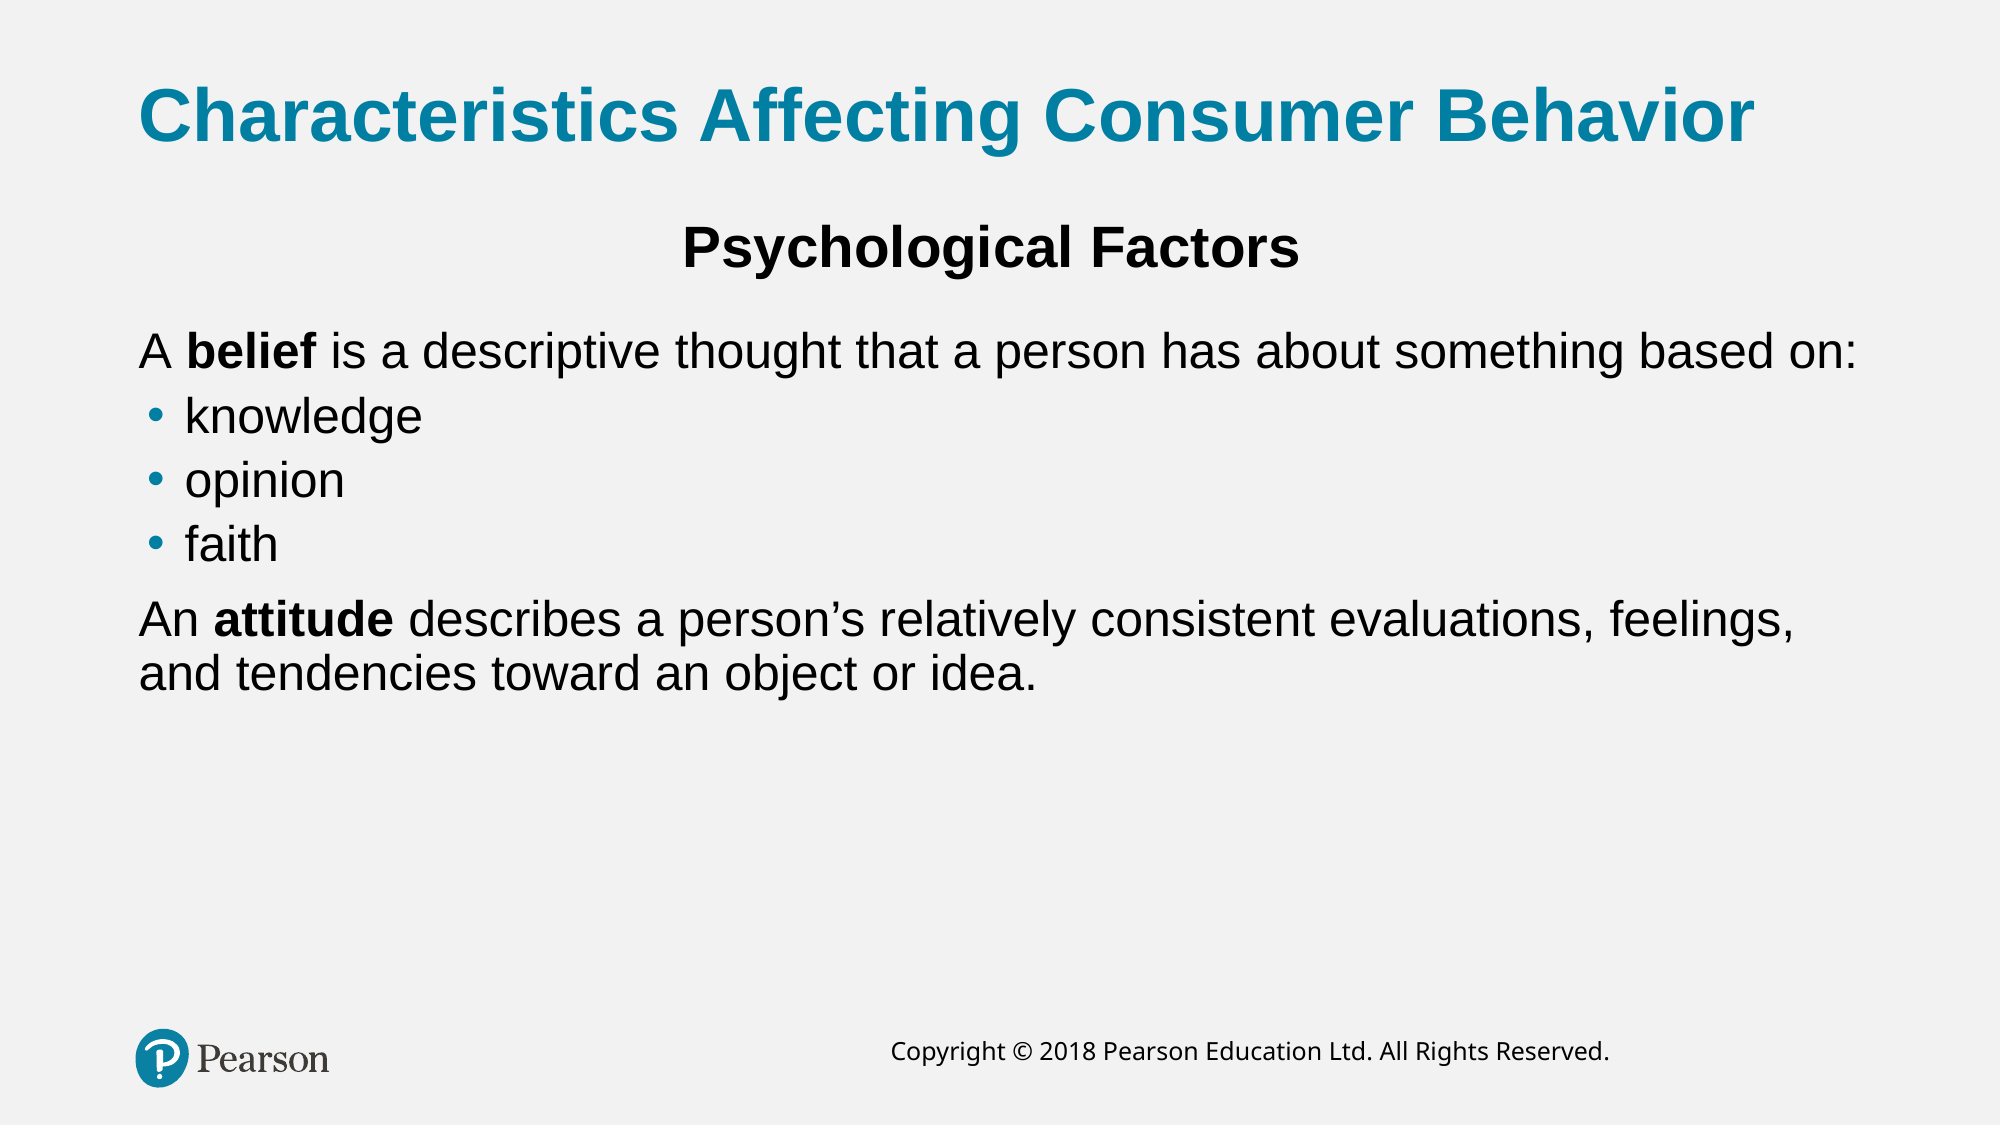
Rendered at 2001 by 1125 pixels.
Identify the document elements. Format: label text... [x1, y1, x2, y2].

title Characteristics Affecting Consumer Behavior [123, 61, 1813, 172]
list Psychological Factors [504, 210, 1480, 306]
list A belief is a descriptive thought that a person has about something based on: knowledge opinion faith An attitude describes a person’s relatively consistent evaluations, feelings, and tendencies toward an object or idea. [123, 318, 1902, 746]
